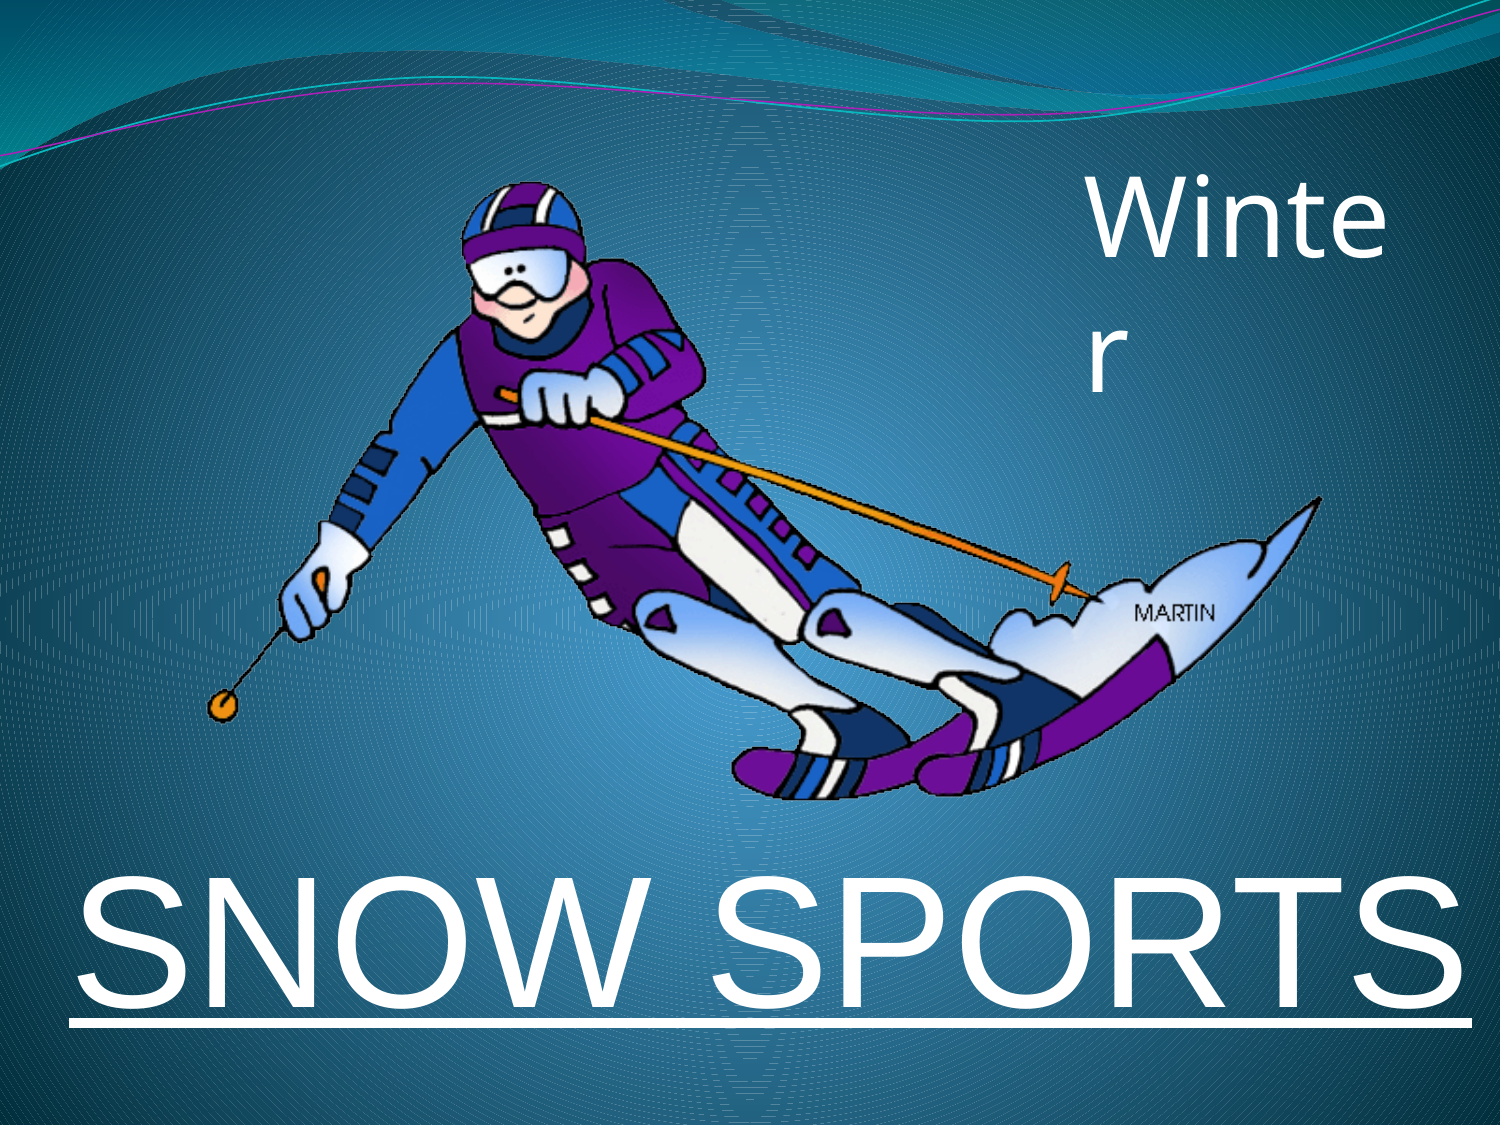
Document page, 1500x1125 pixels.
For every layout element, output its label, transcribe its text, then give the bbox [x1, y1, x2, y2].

text_box SNOW SPORTS [54, 812, 1487, 1053]
text_box Winter [1353, 137, 1448, 422]
picture [140, 136, 1353, 847]
